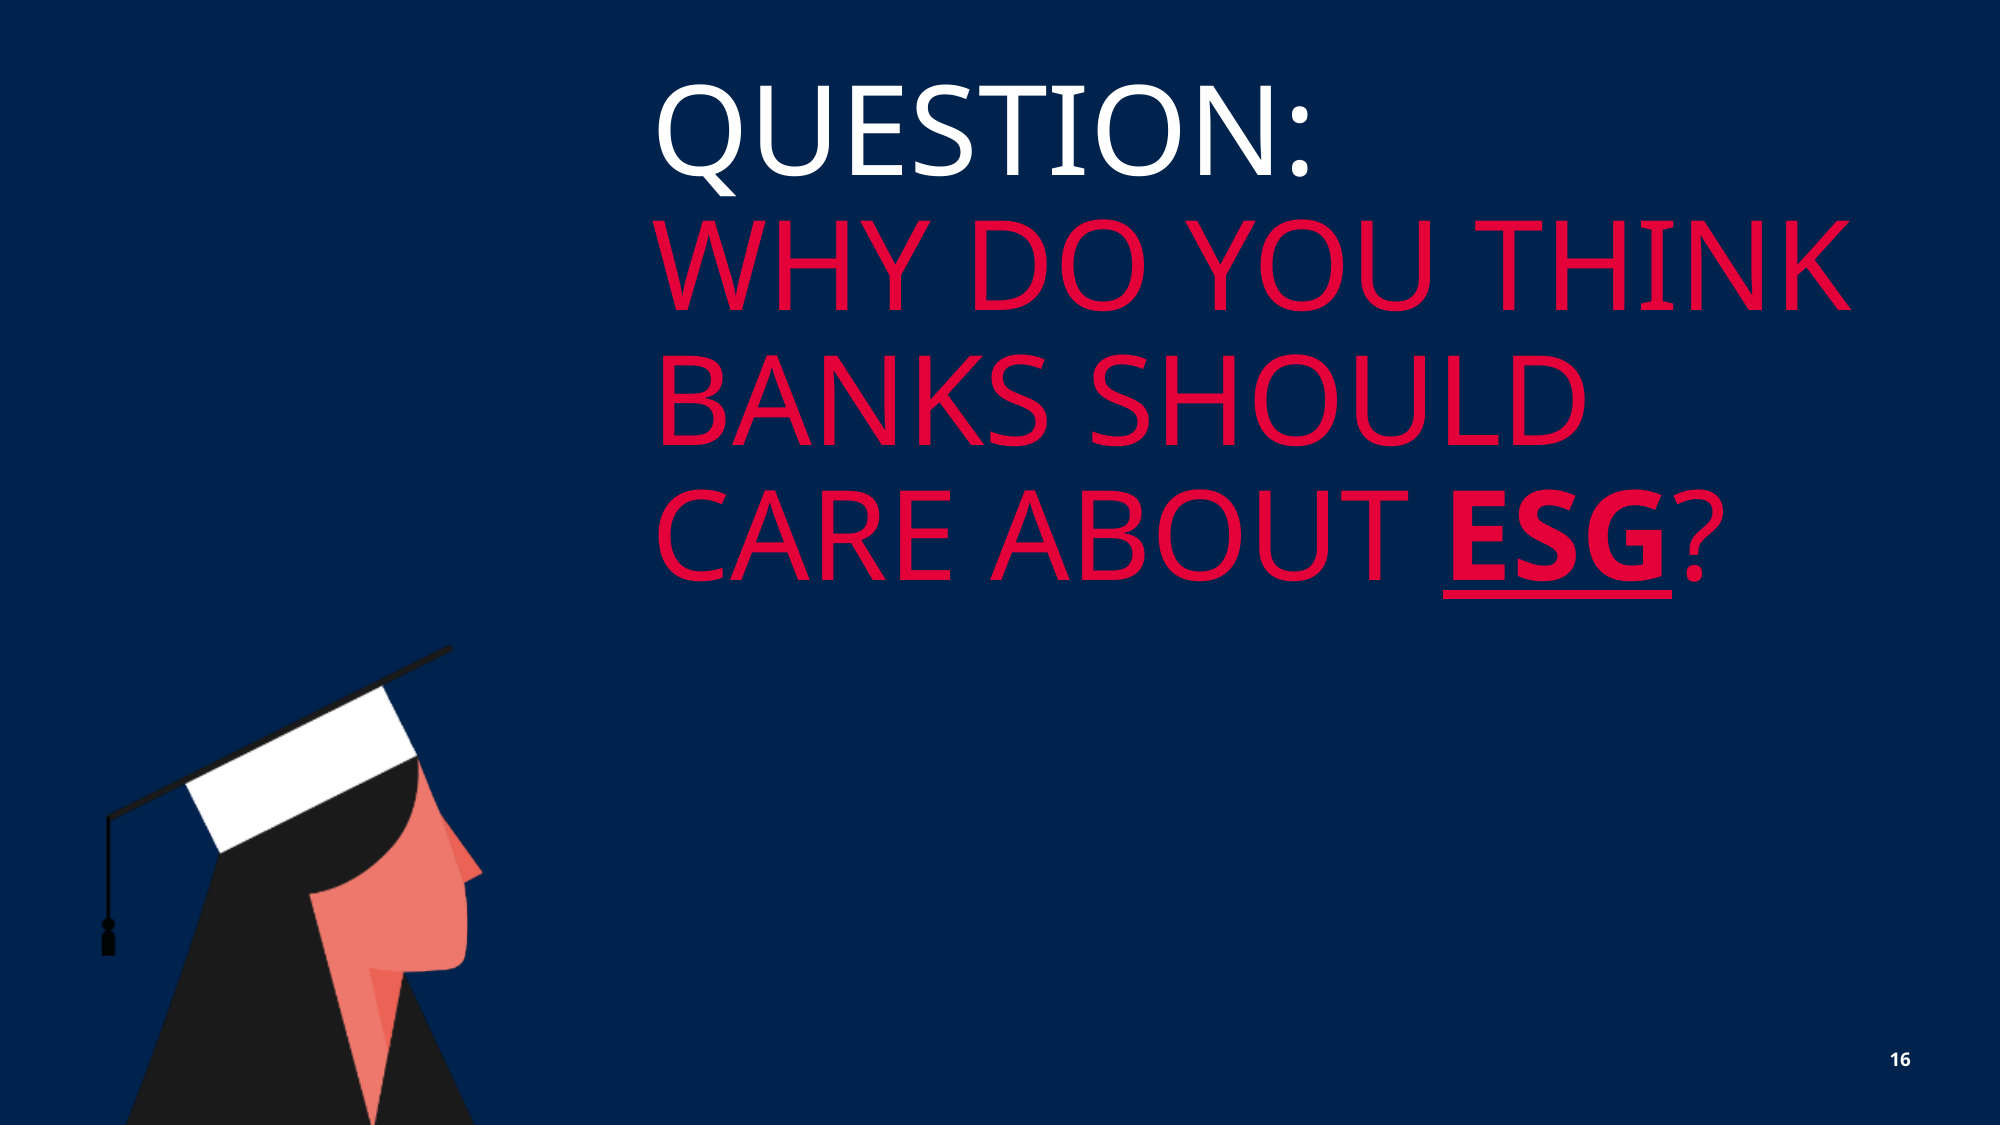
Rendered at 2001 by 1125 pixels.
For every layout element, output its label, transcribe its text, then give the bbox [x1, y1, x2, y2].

slide_number 16 [1862, 1038, 1912, 1083]
picture [16, 640, 1086, 1125]
title Question: Why do you think banks should care about ESG? [651, 67, 1910, 750]
